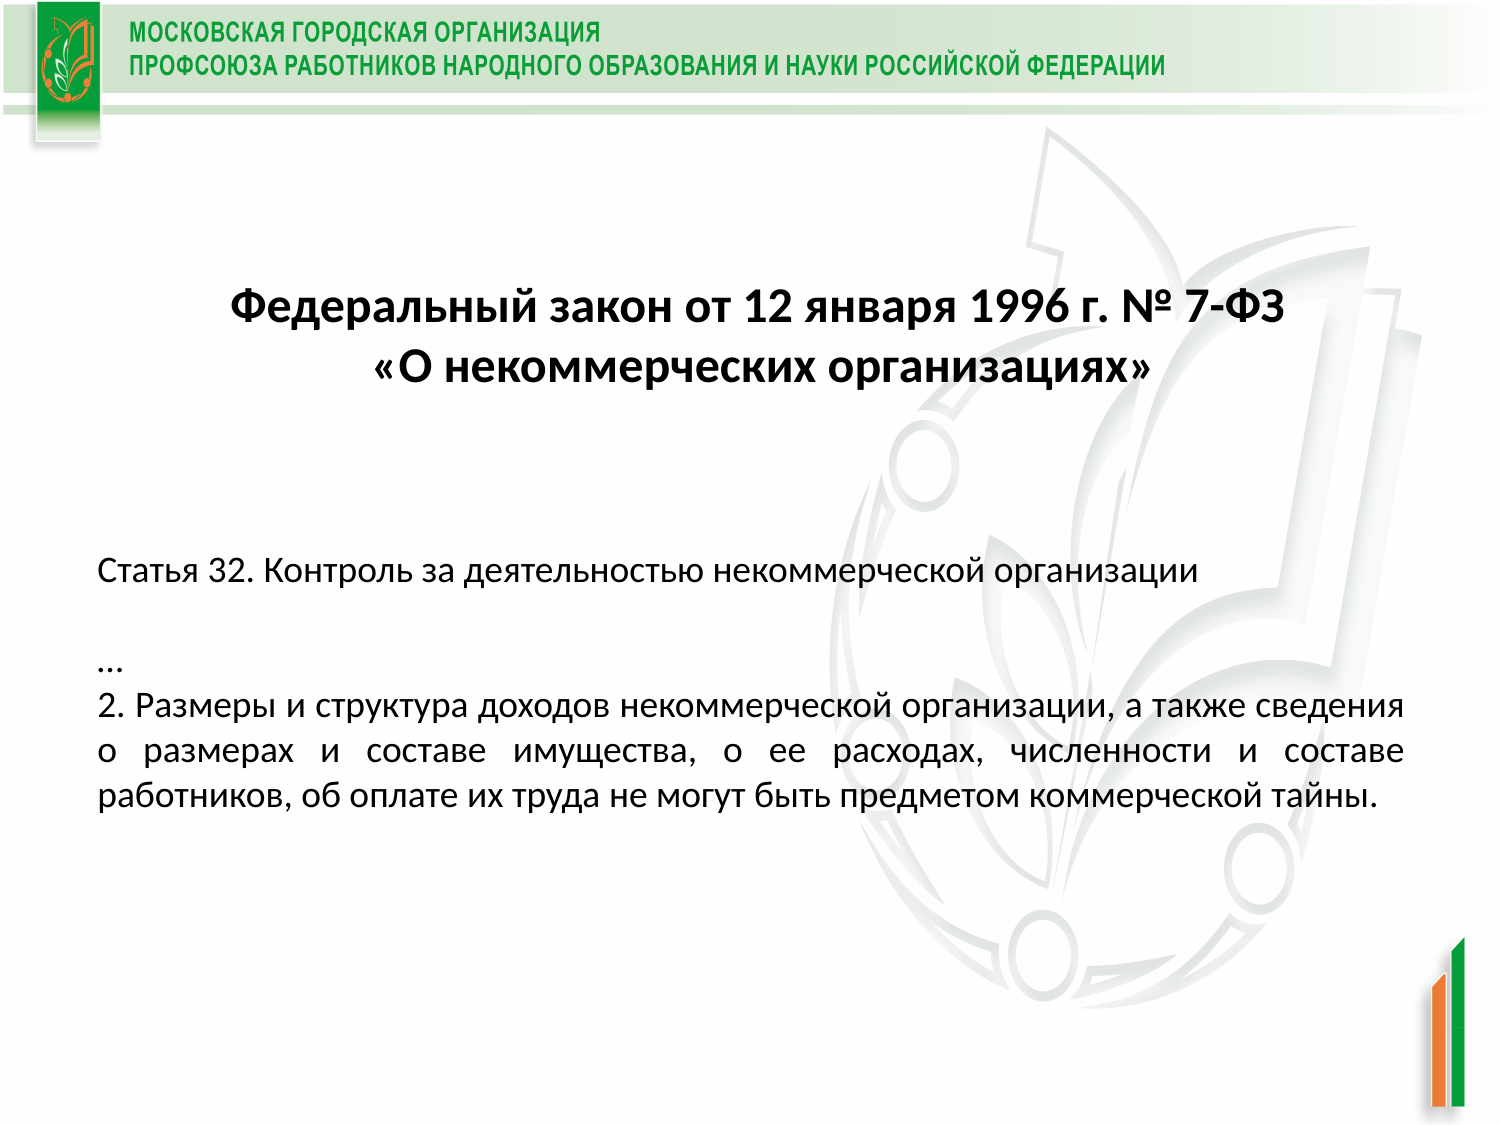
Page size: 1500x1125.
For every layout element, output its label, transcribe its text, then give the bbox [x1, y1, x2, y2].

text_box [76, 491, 1427, 598]
title Федеральный закон от 12 января 1996 г. № 7-ФЗ «О некоммерческих организациях» [100, 278, 1427, 386]
text_box Статья 32. Контроль за деятельностью некоммерческой организации … 2. Размеры и структура доходов некоммерческой организации, а также сведения о размерах и составе имущества, о ее расходах, численности и составе работников, об оплате их труда не могут быть предметом коммерческой тайны. [82, 537, 1421, 823]
picture [0, 0, 1500, 1125]
